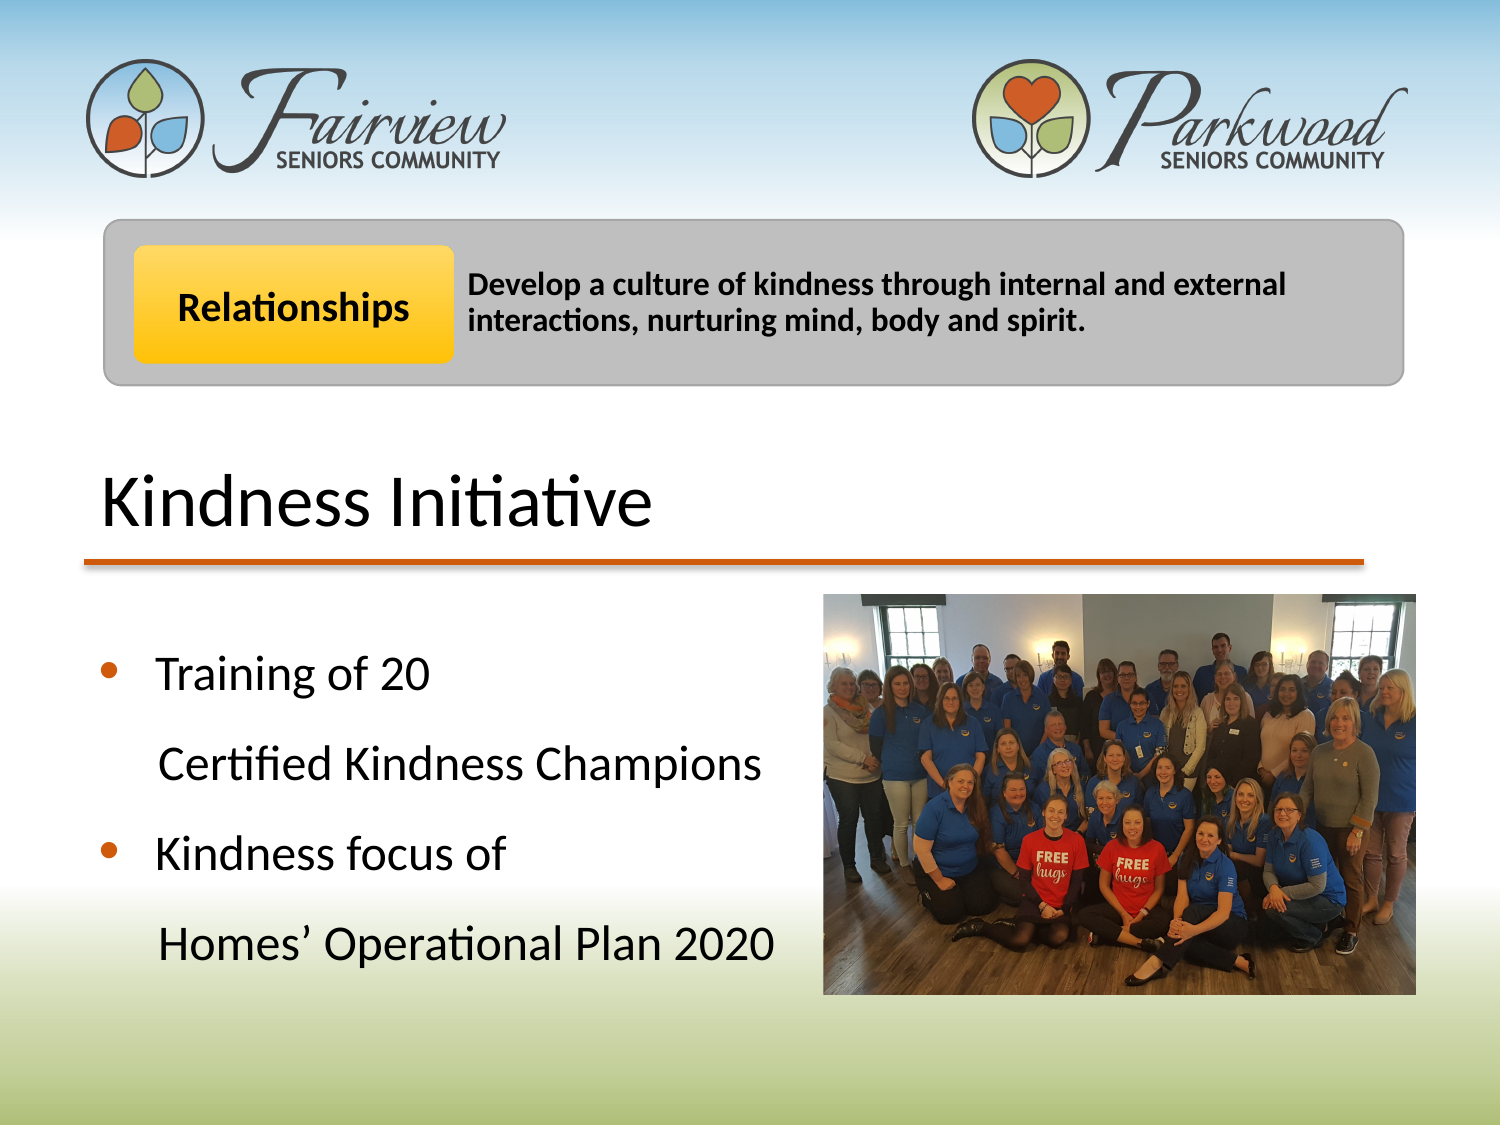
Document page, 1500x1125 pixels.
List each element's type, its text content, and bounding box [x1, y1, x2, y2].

text_box Training of 20 Certified Kindness Champions Kindness focus of Homes’ Operational Plan 2020 [84, 602, 818, 978]
picture [0, 594, 1500, 1125]
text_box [103, 219, 1404, 386]
text_box Kindness Initiative [87, 444, 687, 550]
picture [0, 0, 1500, 240]
